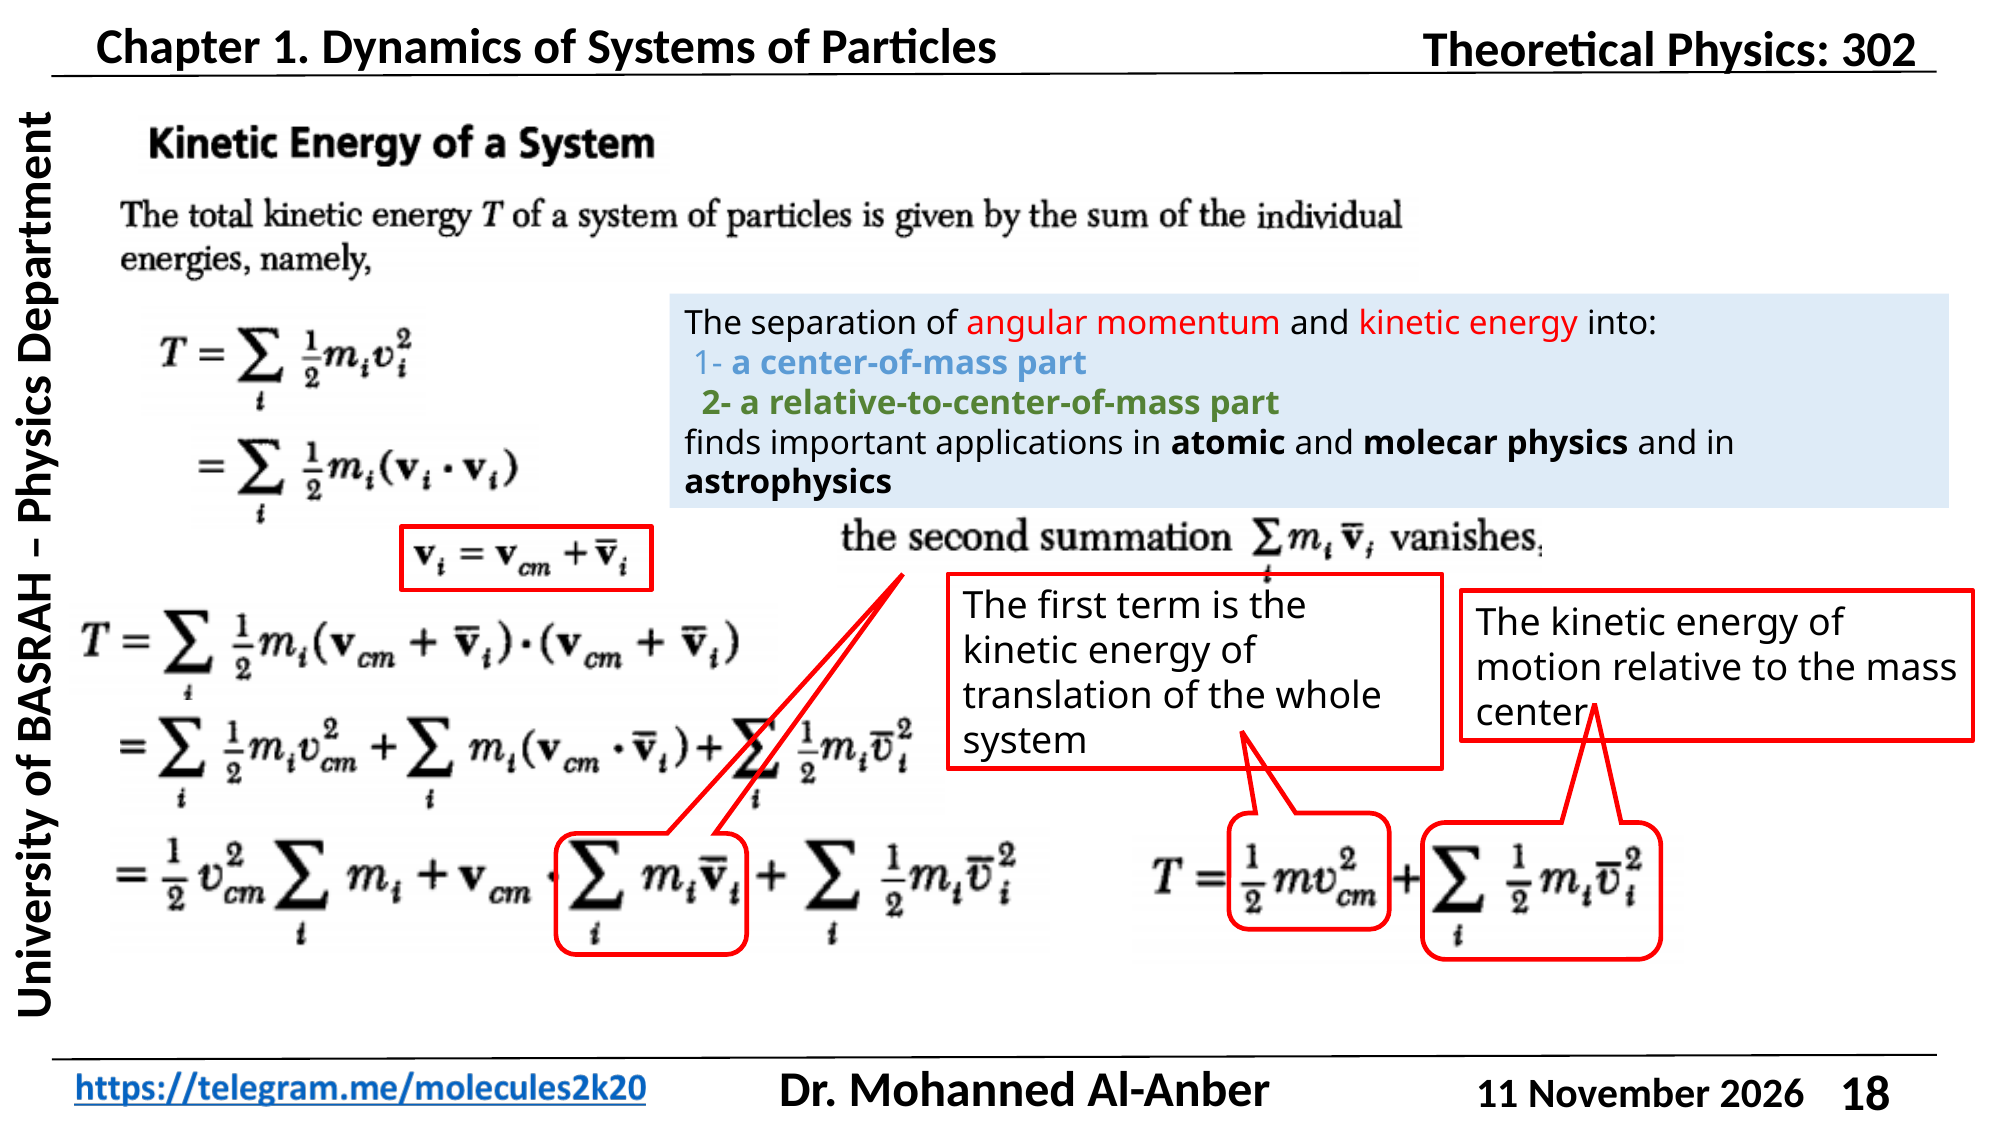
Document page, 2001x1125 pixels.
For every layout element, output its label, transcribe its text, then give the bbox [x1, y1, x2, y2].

slide_number 18 [1806, 1060, 1906, 1121]
text_box The kinetic energy of motion relative to the mass center [1460, 590, 1973, 741]
picture [837, 514, 1542, 588]
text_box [670, 1054, 1937, 1060]
text_box Theoretical Physics: 302 [1408, 8, 1949, 84]
text_box Dr. Mohanned Al-Anber [746, 1060, 1304, 1124]
text_box The first term is the kinetic energy of translation of the whole system [947, 588, 1442, 769]
picture [51, 1051, 670, 1125]
text_box University of BASRAH – Physics Department [0, 96, 68, 1035]
text_box Dr. Mohanned Al-Anber [746, 1049, 1304, 1054]
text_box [51, 71, 1937, 77]
text_box Chapter 1. Dynamics of Systems of Particles [81, 77, 1044, 81]
picture [120, 192, 1419, 283]
text_box [1230, 730, 1388, 823]
text_box Chapter 1. Dynamics of Systems of Particles [81, 5, 1044, 71]
picture [1132, 823, 1684, 964]
text_box [1437, 703, 1647, 823]
picture [141, 306, 649, 588]
picture [69, 600, 945, 819]
picture [138, 111, 670, 178]
text_box The separation of angular momentum and kinetic energy into: 1- a center-of-mass part 2- a relative-to-center-of-mass part finds important applications in atomic and molecar physics and in astrophysics [669, 293, 1949, 508]
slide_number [1460, 1060, 1806, 1121]
text_box [787, 588, 895, 700]
picture [110, 822, 1050, 955]
